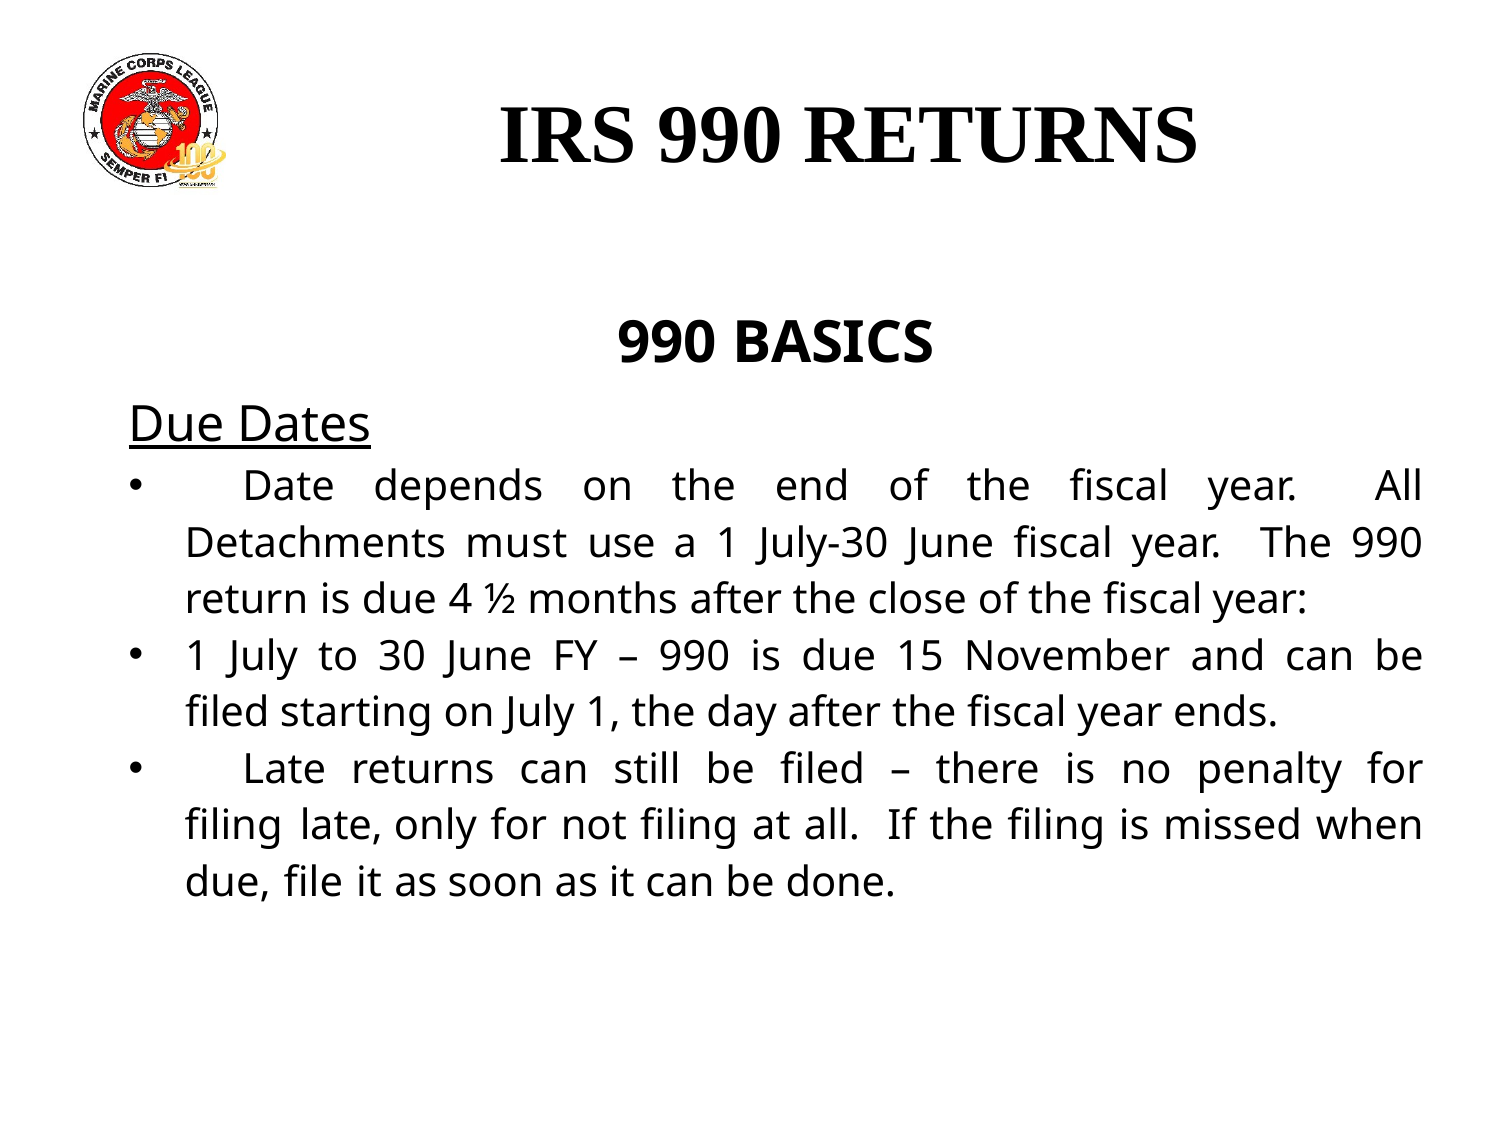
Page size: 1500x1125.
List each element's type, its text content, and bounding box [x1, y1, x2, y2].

list 990 BASICS Due Dates Date depends on the end of the fiscal year. All Detachments must use a 1 July-30 June fiscal year. The 990 return is due 4 ½ months after the close of the fiscal year: 1 July to 30 June FY – 990 is due 15 November and can be filed starting on July 1, the day after the fiscal year ends. Late returns can still be filed – there is no penalty for filing late, only for not filing at all. If the filing is missed when due, file it as soon as it can be done. [126, 281, 1425, 942]
picture [80, 50, 226, 195]
title IRS 990 RETURNS [330, 77, 1370, 268]
